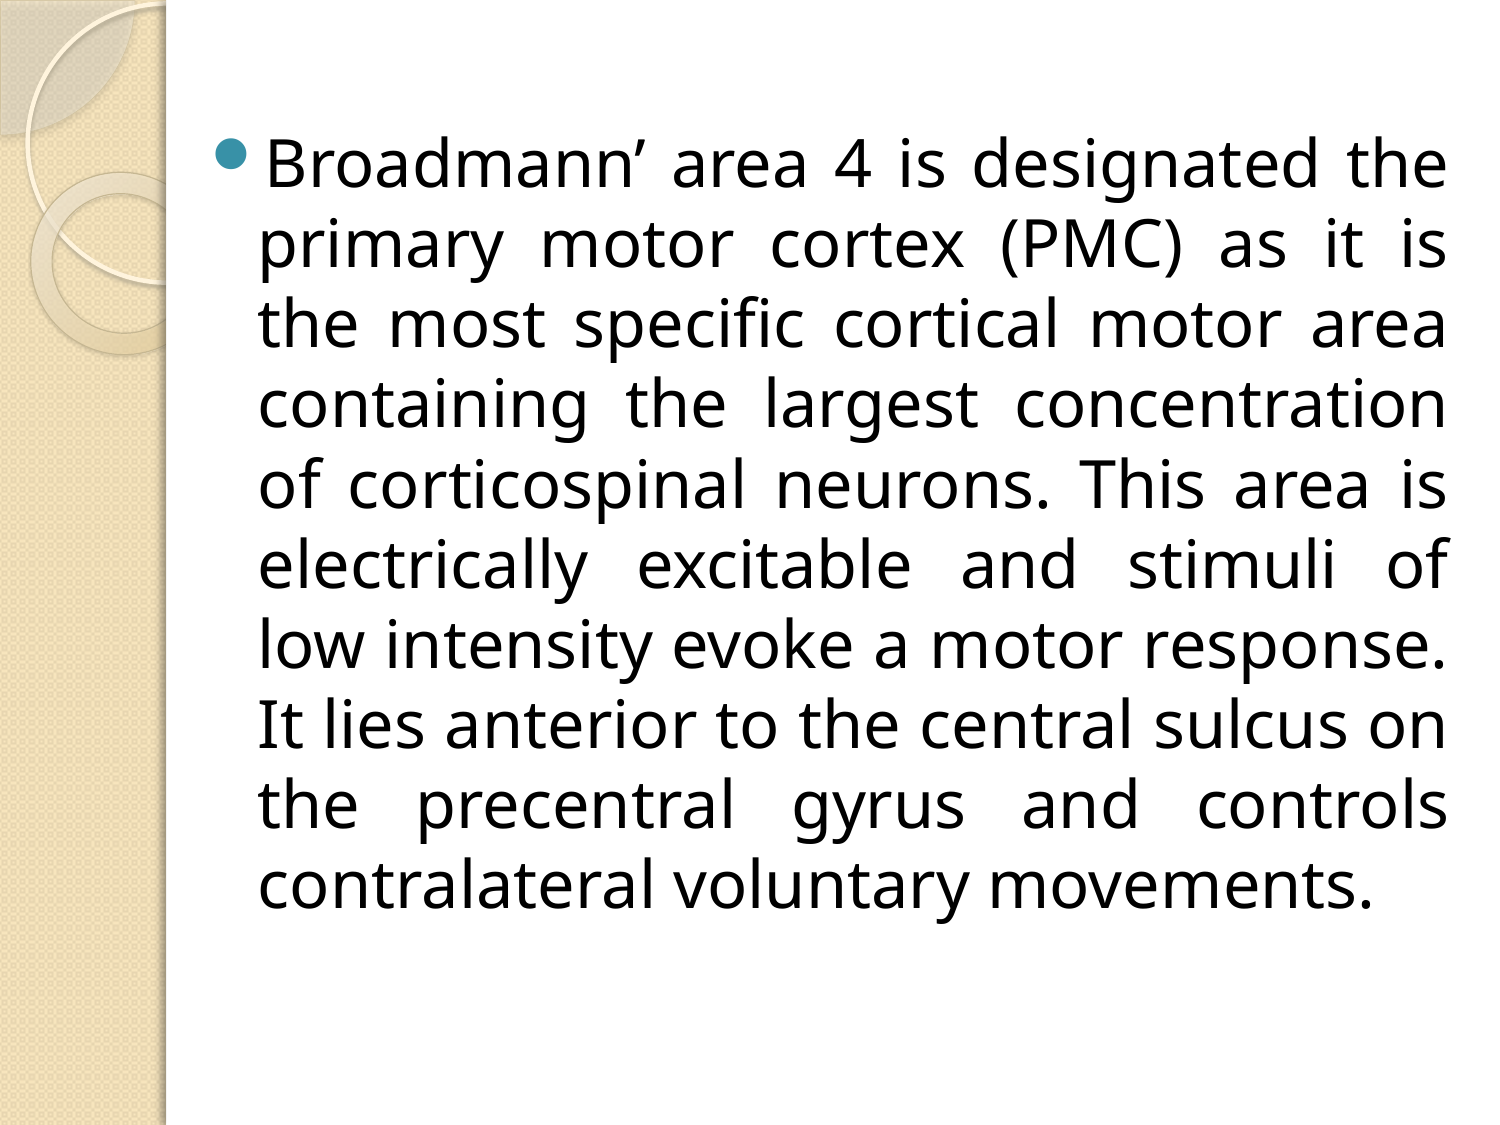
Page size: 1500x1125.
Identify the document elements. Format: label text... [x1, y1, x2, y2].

list Broadmann’ area 4 is designated the primary motor cortex (PMC) as it is the most specific cortical motor area containing the largest concentration of corticospinal neurons. This area is electrically excitable and stimuli of low intensity evoke a motor response. It lies anterior to the central sulcus on the precentral gyrus and controls contralateral voluntary movements. [183, 113, 1466, 1071]
